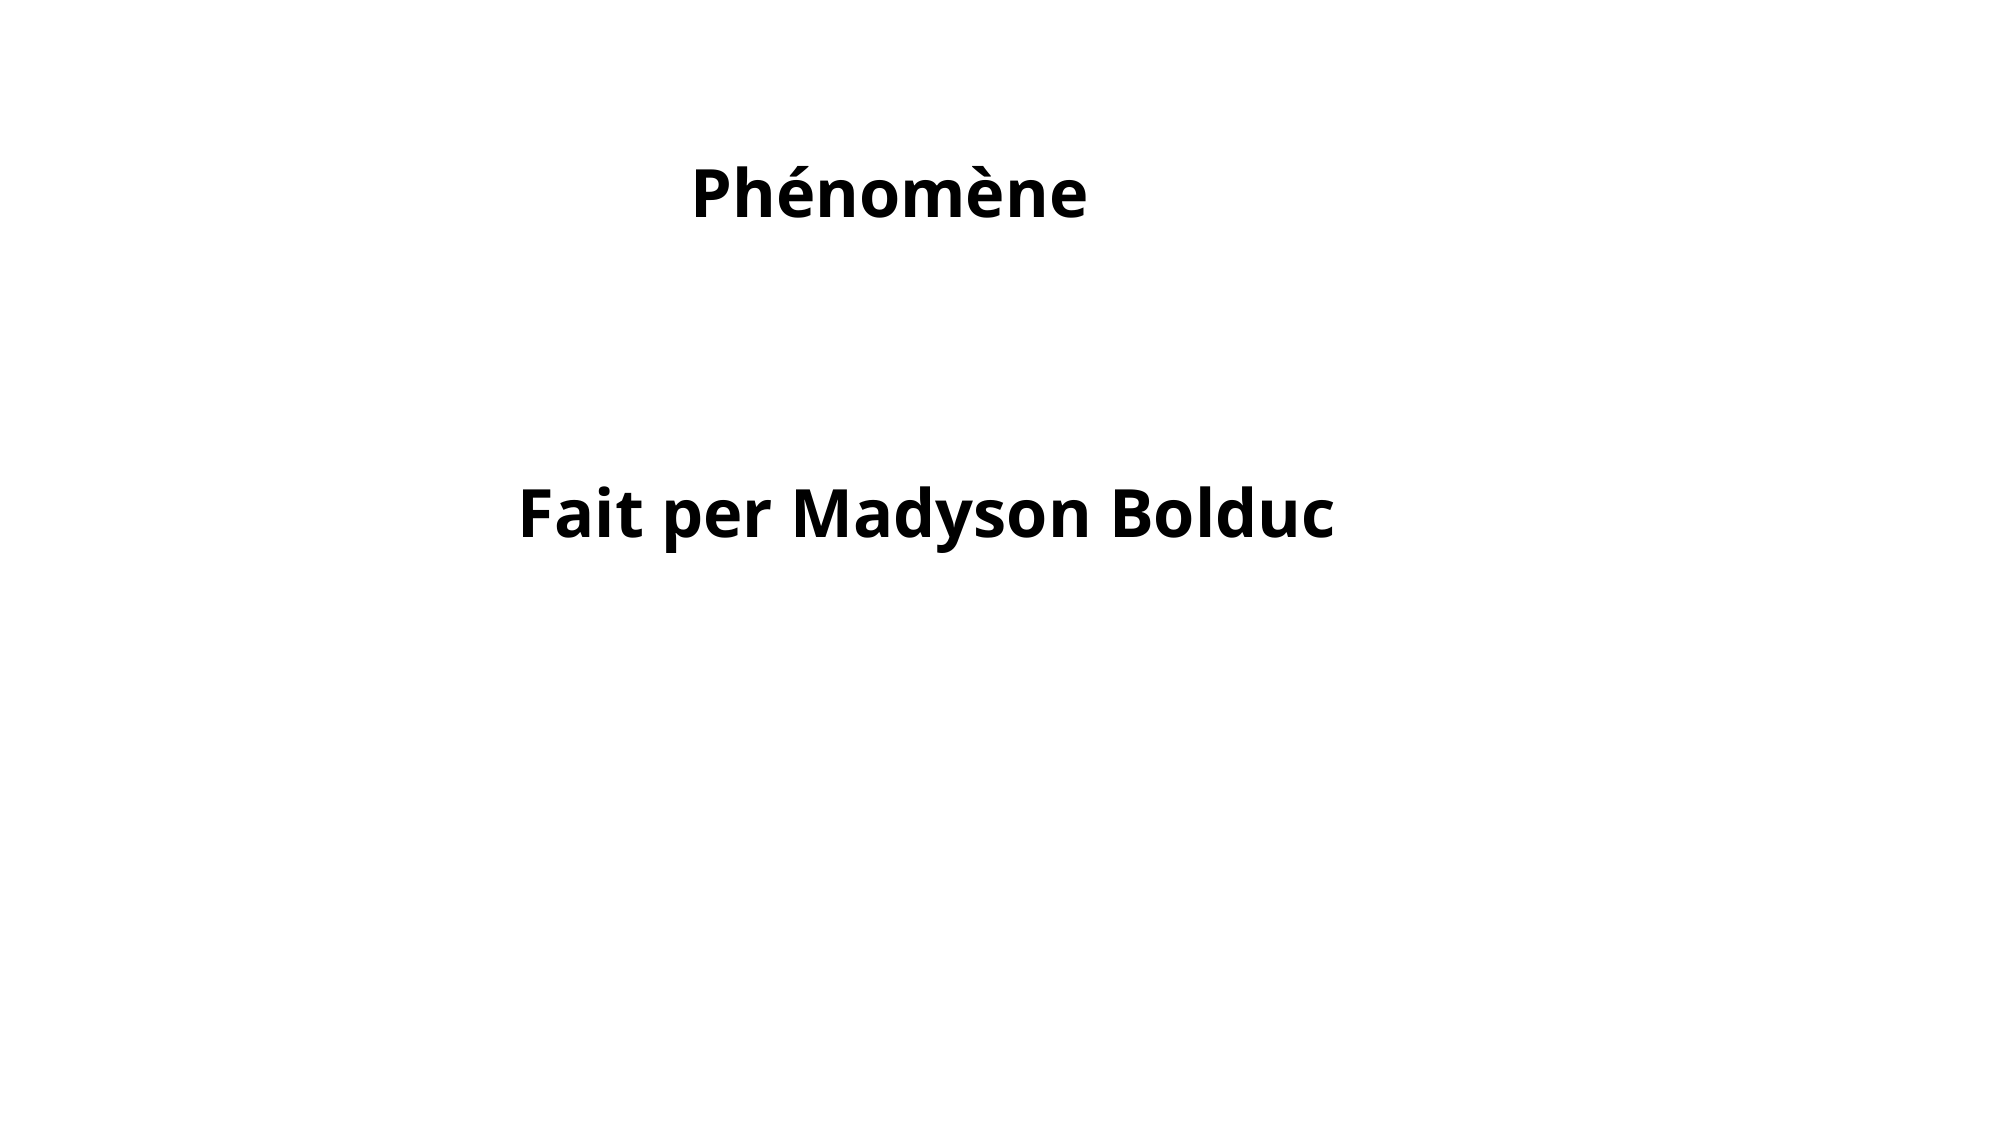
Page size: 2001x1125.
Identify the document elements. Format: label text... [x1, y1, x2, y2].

text_box Phénomène Fait per Madyson Bolduc [434, 143, 1530, 558]
